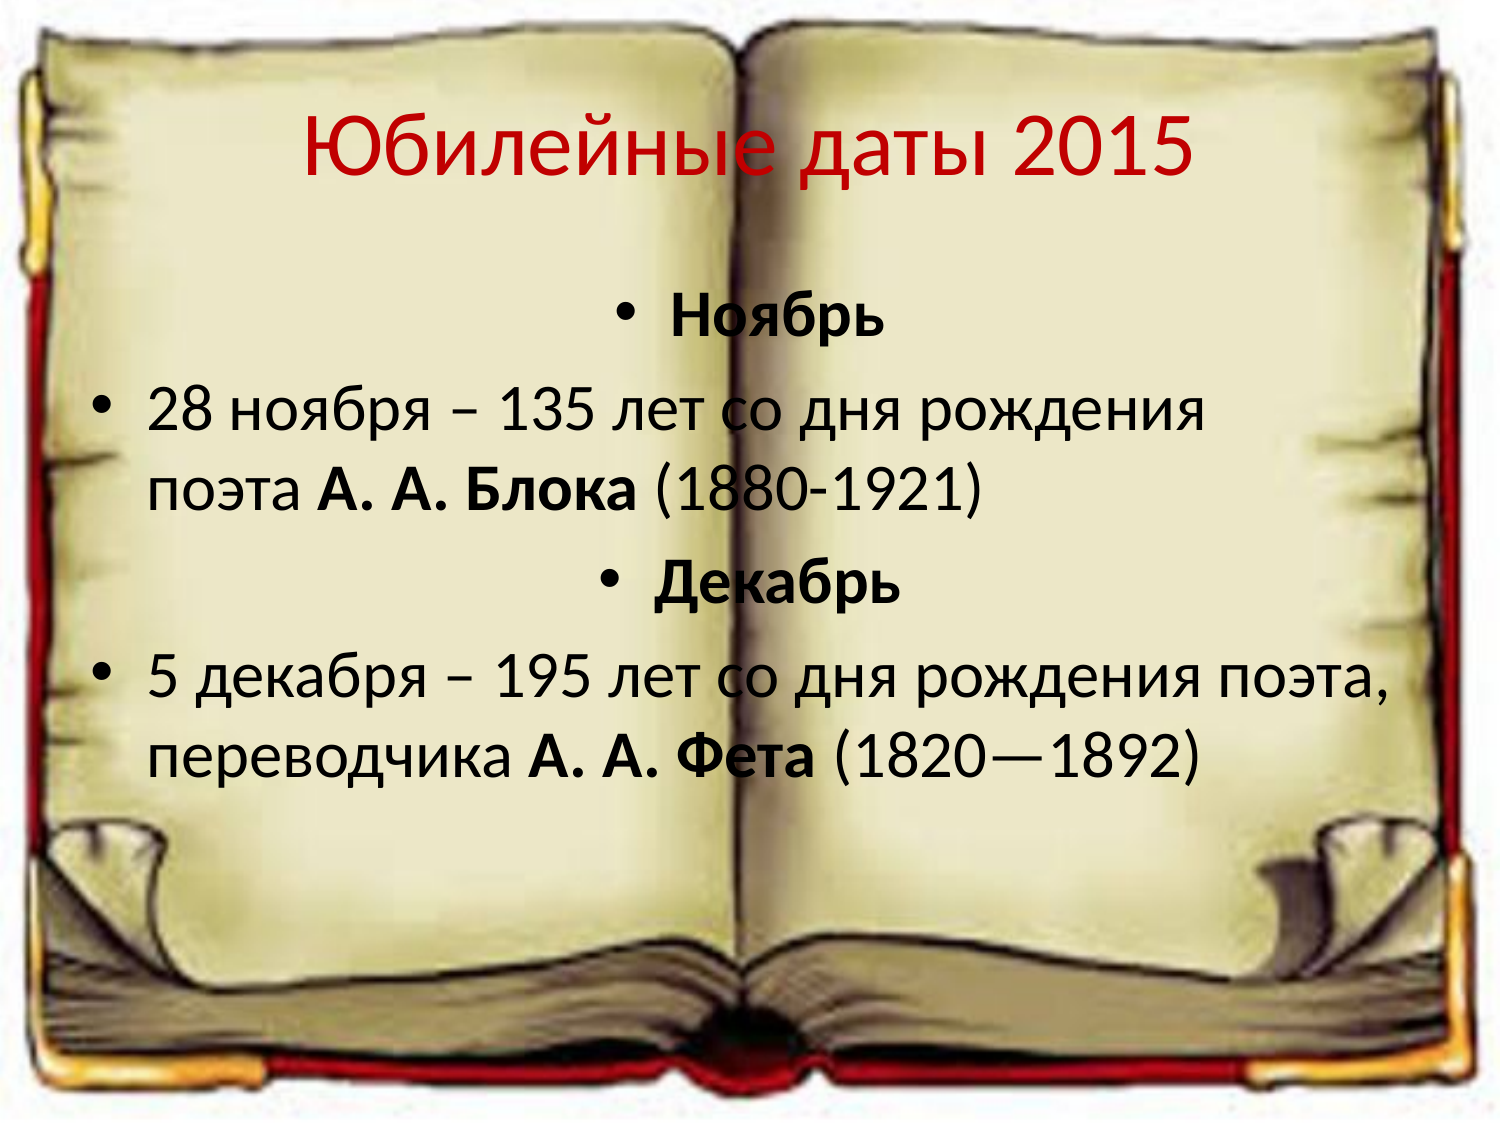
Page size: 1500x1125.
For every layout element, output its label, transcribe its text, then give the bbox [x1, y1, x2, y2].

list Ноябрь 28 ноября – 135 лет со дня рождения поэта А. А. Блока (1880-1921) Декабрь 5 декабря – 195 лет со дня рождения поэта, переводчика А. А. Фета (1820—1892) [75, 262, 1425, 1005]
title Юбилейные даты 2015 [75, 45, 1425, 233]
picture [0, 0, 1500, 1125]
